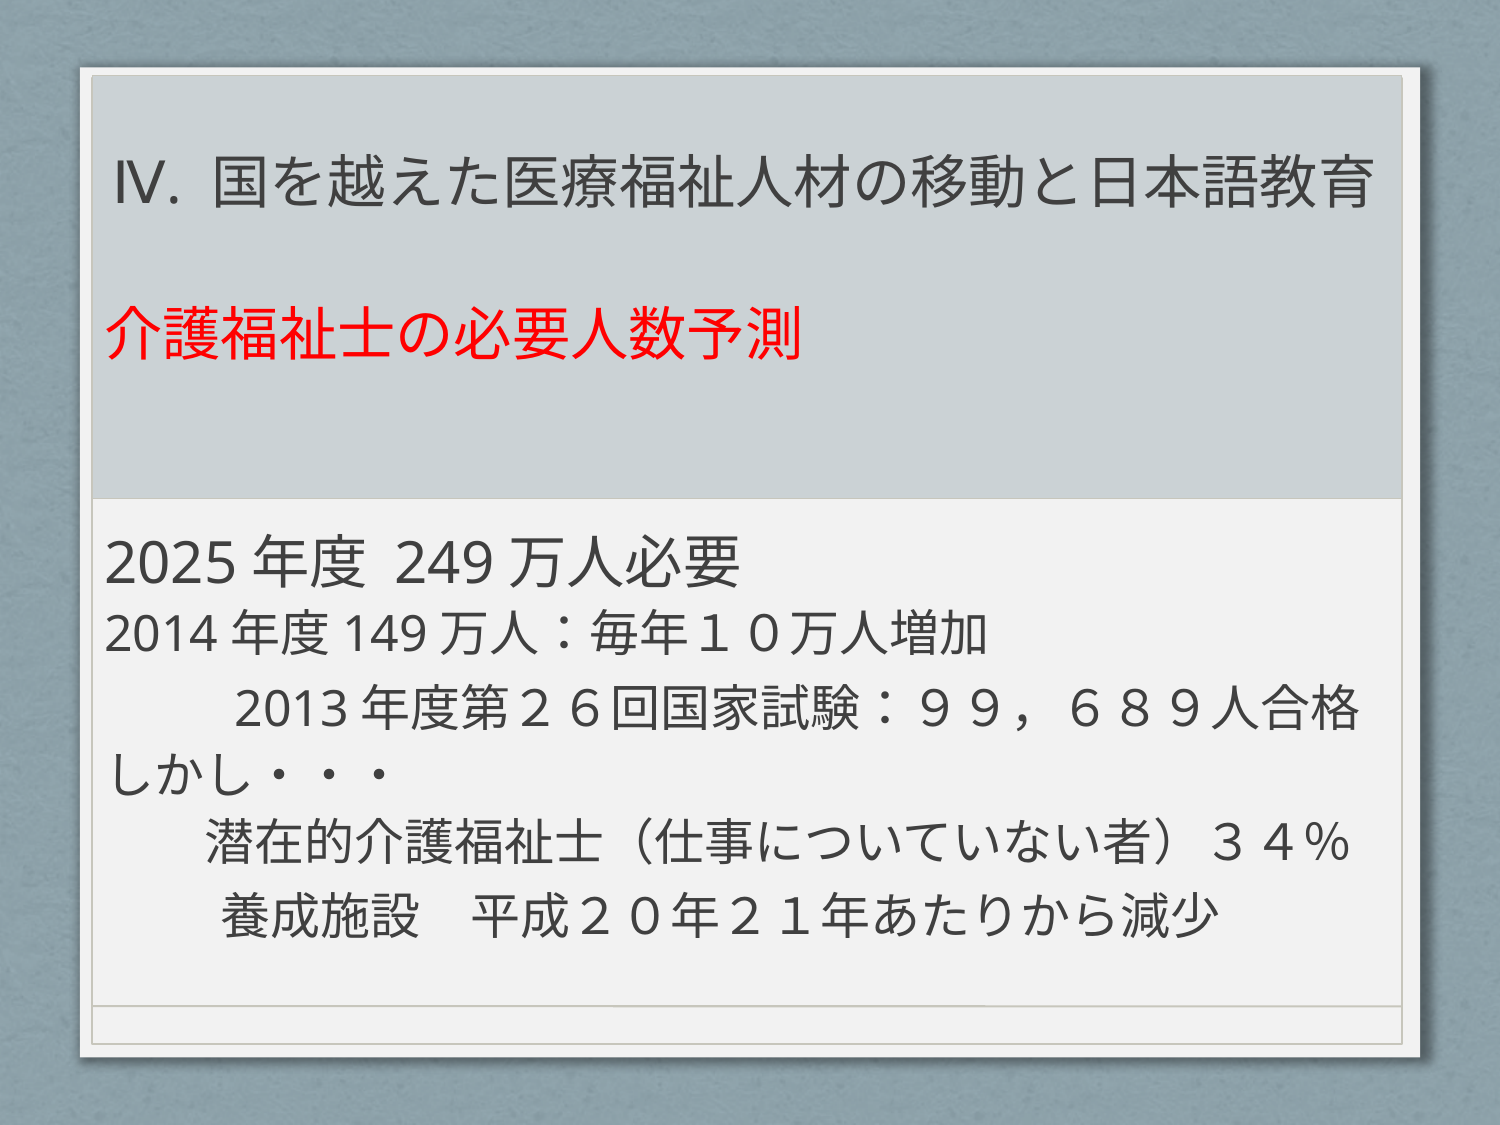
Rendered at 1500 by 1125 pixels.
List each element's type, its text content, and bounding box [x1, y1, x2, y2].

subtitle Ⅳ. 国を越えた医療福祉人材の移動と日本語教育 介護福祉士の必要人数予測 2025年度 249万人必要 2014年度149万人：毎年１０万人増加 2013年度第２６回国家試験：９９，６８９人合格 しかし・・・ 潜在的介護福祉士（仕事についていない者）３４％ 養成施設 平成２０年２１年あたりから減少 [89, 137, 1400, 1018]
title [89, 0, 1368, 137]
